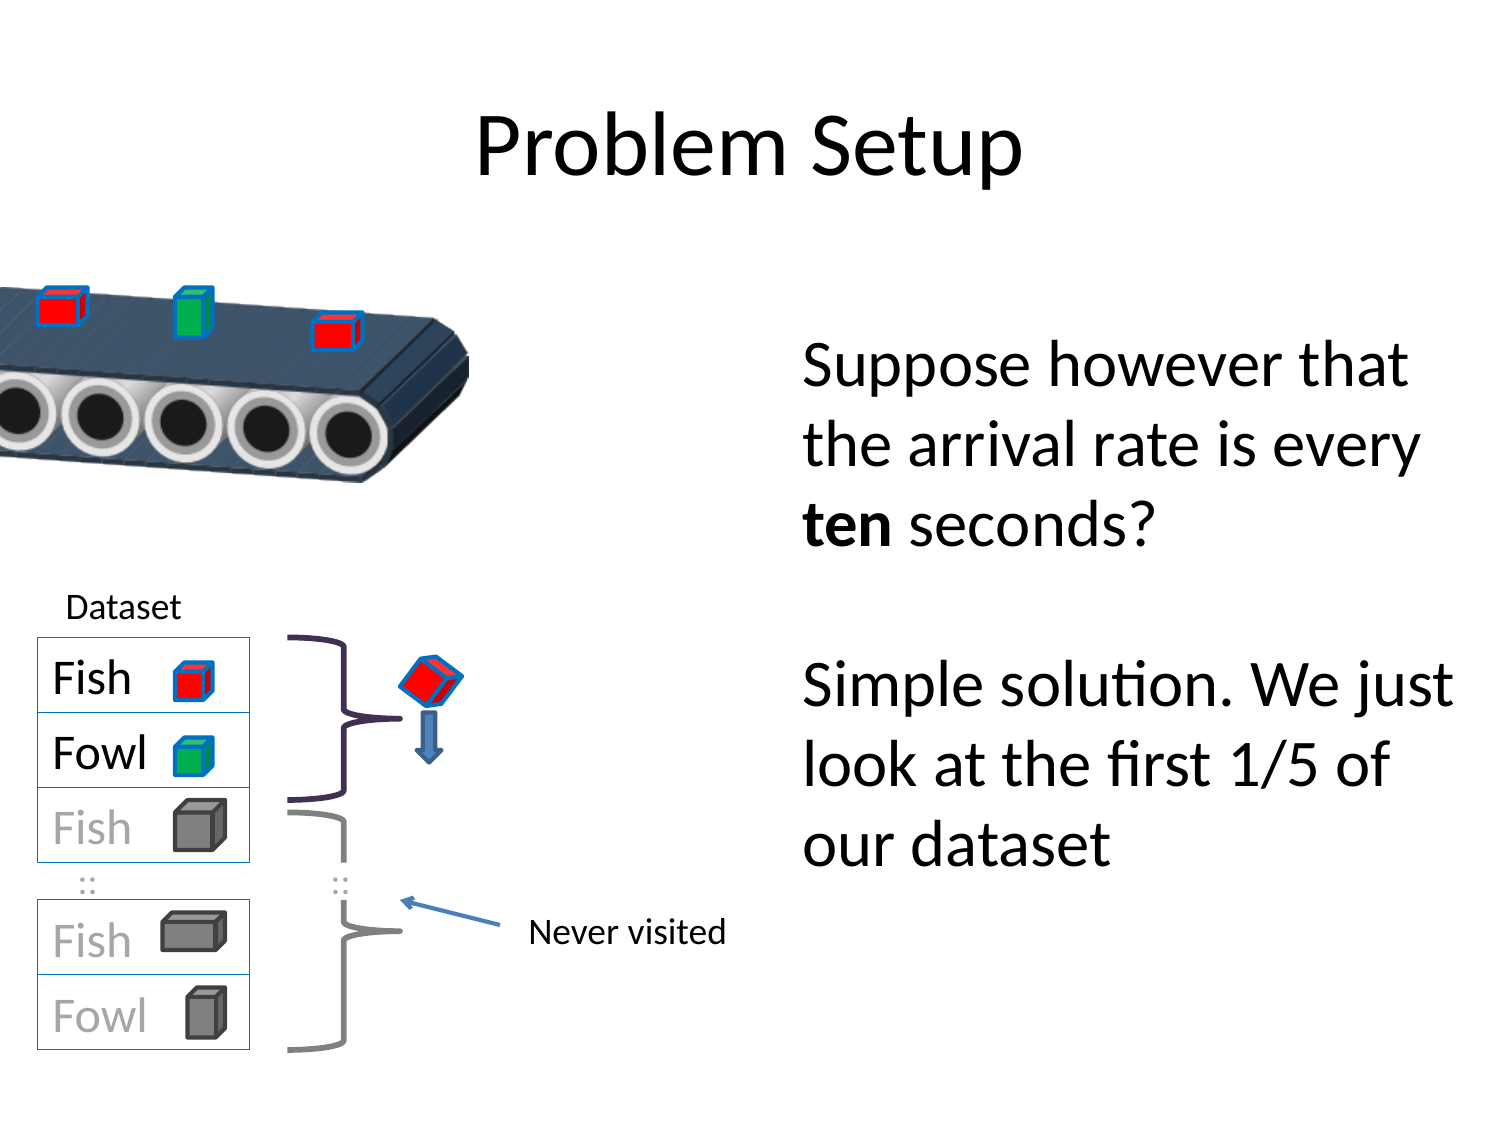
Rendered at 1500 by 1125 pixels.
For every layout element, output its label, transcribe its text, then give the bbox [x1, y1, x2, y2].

picture [0, 287, 469, 483]
text_box Never visited [513, 899, 743, 960]
text_box [160, 910, 228, 953]
text_box [172, 660, 215, 703]
text_box Dataset [50, 574, 197, 635]
text_box Fish [182, 740, 205, 744]
text_box [287, 811, 397, 1051]
text_box Fish [37, 787, 250, 863]
text_box Fish [37, 637, 250, 713]
text_box [397, 654, 465, 709]
text_box :: [62, 849, 113, 910]
text_box Fowl [195, 990, 218, 994]
text_box Fowl [37, 713, 250, 787]
text_box Fowl [37, 974, 250, 1050]
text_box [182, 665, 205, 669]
text_box Suppose however that the arrival rate is every ten seconds? Simple solution. We just look at the first 1/5 of our dataset [787, 312, 1475, 887]
text_box :: [315, 849, 366, 910]
text_box Fish [170, 915, 218, 919]
text_box [428, 659, 455, 675]
text_box Fish [37, 899, 250, 974]
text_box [399, 899, 501, 926]
text_box [185, 985, 228, 1040]
title Problem Setup [75, 45, 1425, 233]
text_box Fowl [182, 803, 218, 810]
text_box [172, 735, 215, 778]
text_box [287, 636, 401, 801]
text_box [172, 797, 228, 853]
text_box [414, 710, 444, 765]
